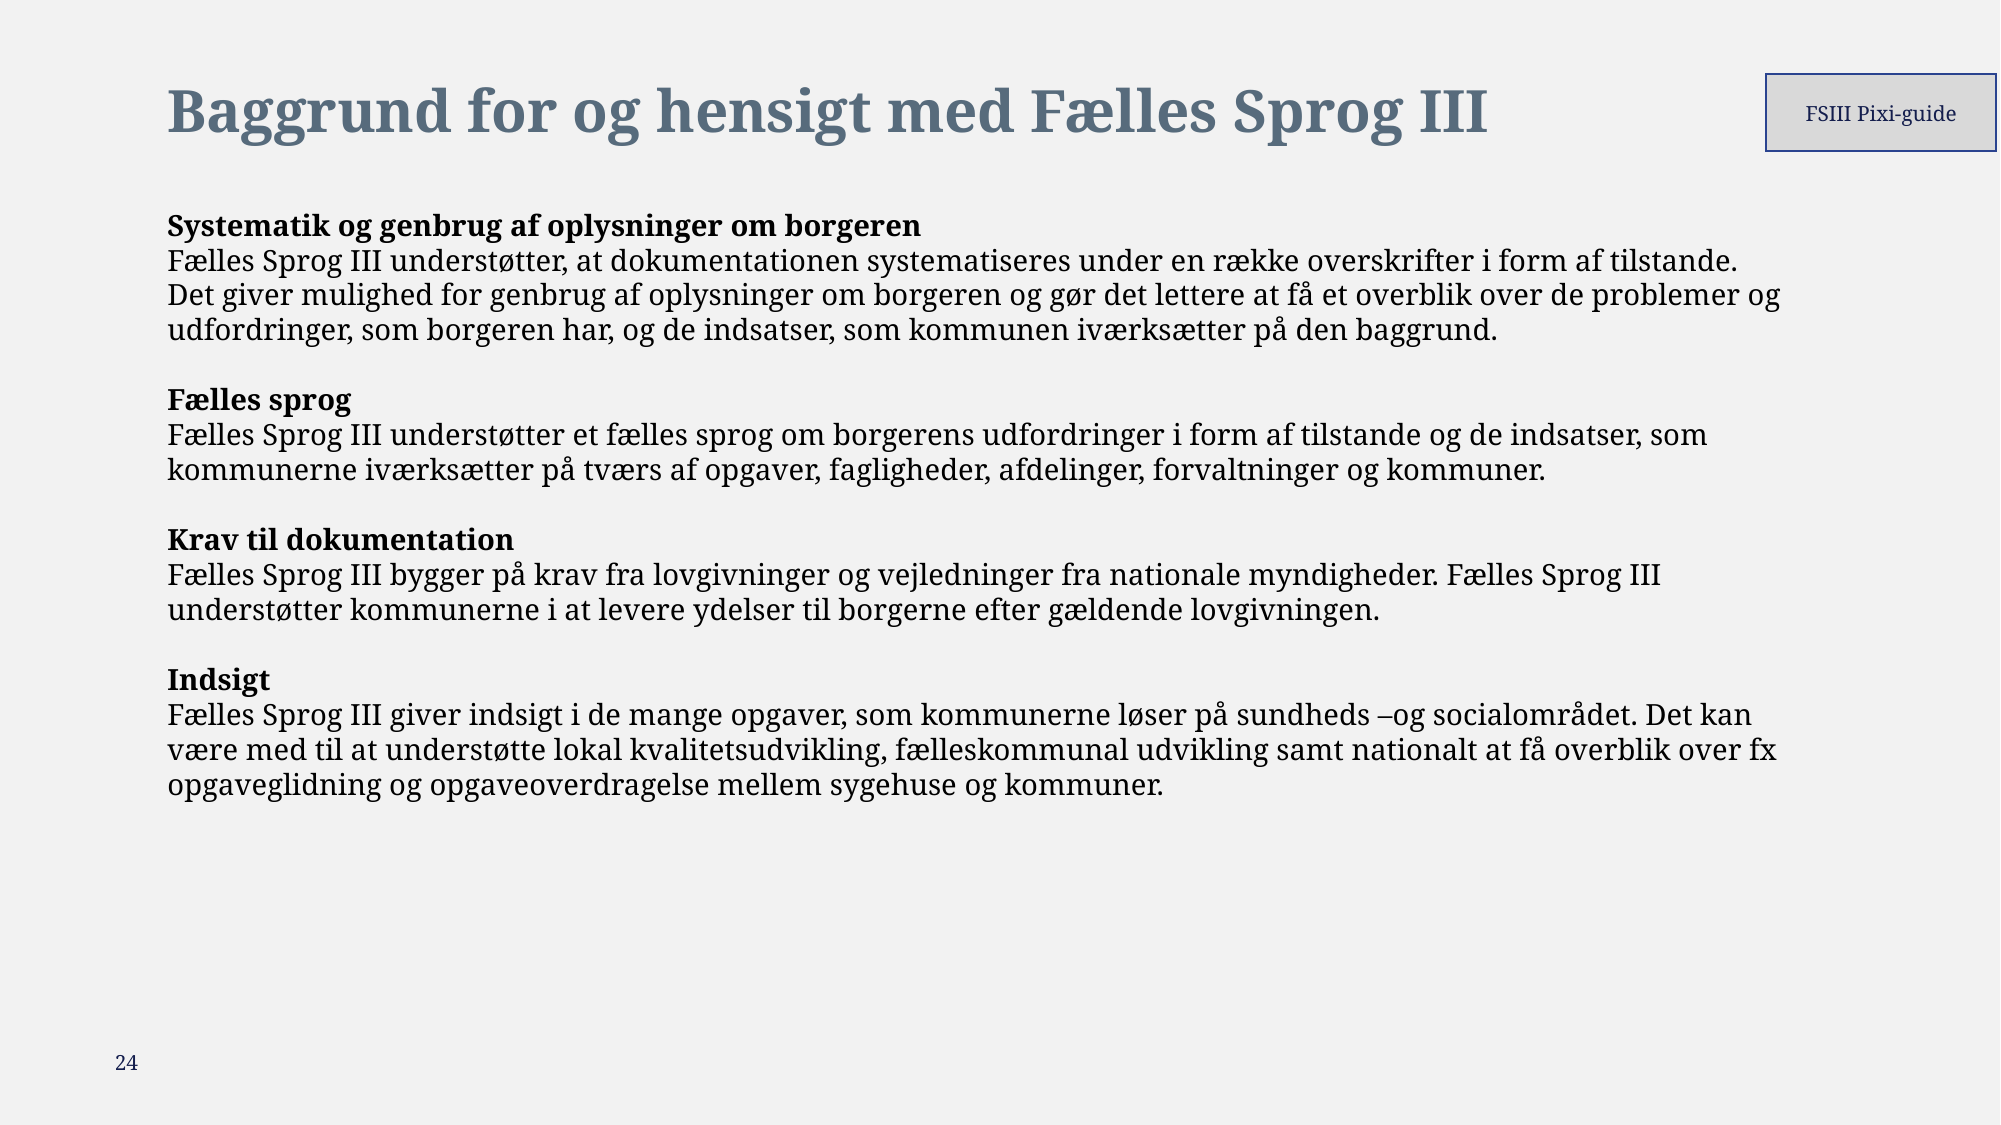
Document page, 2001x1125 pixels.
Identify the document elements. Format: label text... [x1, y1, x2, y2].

text_box FSIII Pixi-guide [1765, 73, 1997, 152]
slide_number 24 [115, 1033, 566, 1094]
title Baggrund for og hensigt med Fælles Sprog III [167, 31, 1609, 196]
text_box Systematik og genbrug af oplysninger om borgeren Fælles Sprog III understøtter, at dokumentationen systematiseres under en række overskrifter i form af tilstande. Det giver mulighed for genbrug af oplysninger om borgeren og gør det lettere at få et overblik over de problemer og udfordringer, som borgeren har, og de indsatser, som kommunen iværksætter på den baggrund. Fælles sprog Fælles Sprog III understøtter et fælles sprog om borgerens udfordringer i form af tilstande og de indsatser, som kommunerne iværksætter på tværs af opgaver, fagligheder, afdelinger, forvaltninger og kommuner. Krav til dokumentation Fælles Sprog III bygger på krav fra lovgivninger og vejledninger fra nationale myndigheder. Fælles Sprog III understøtter kommunerne i at levere ydelser til borgerne efter gældende lovgivningen. Indsigt Fælles Sprog III giver indsigt i de mange opgaver, som kommunerne løser på sundheds –og socialområdet. Det kan være med til at understøtte lokal kvalitetsudvikling, fælleskommunal udvikling samt nationalt at få overblik over fx opgaveglidning og opgaveoverdragelse mellem sygehuse og kommuner. [167, 206, 1793, 802]
